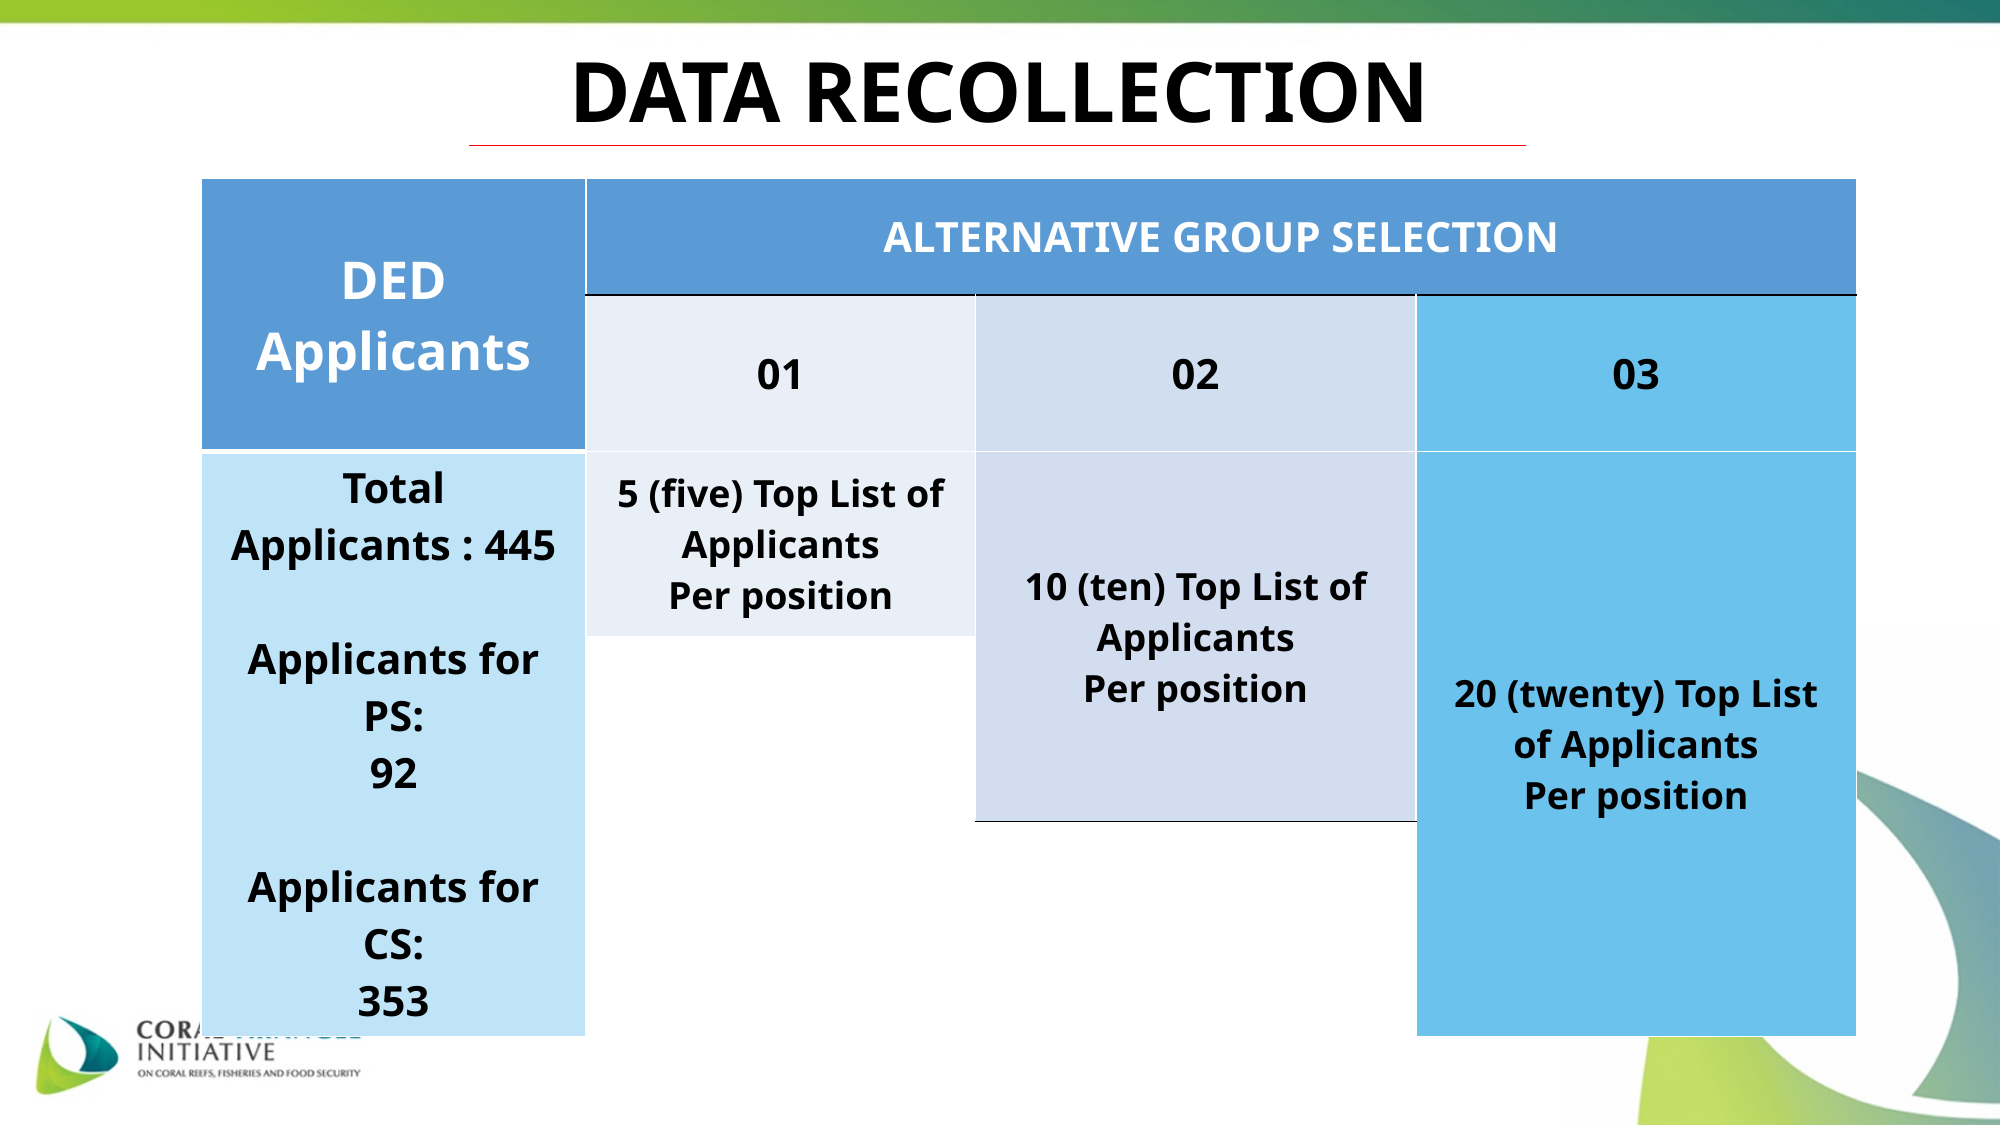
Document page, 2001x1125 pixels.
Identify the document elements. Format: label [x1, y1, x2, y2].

list [0, 0, 2000, 1125]
